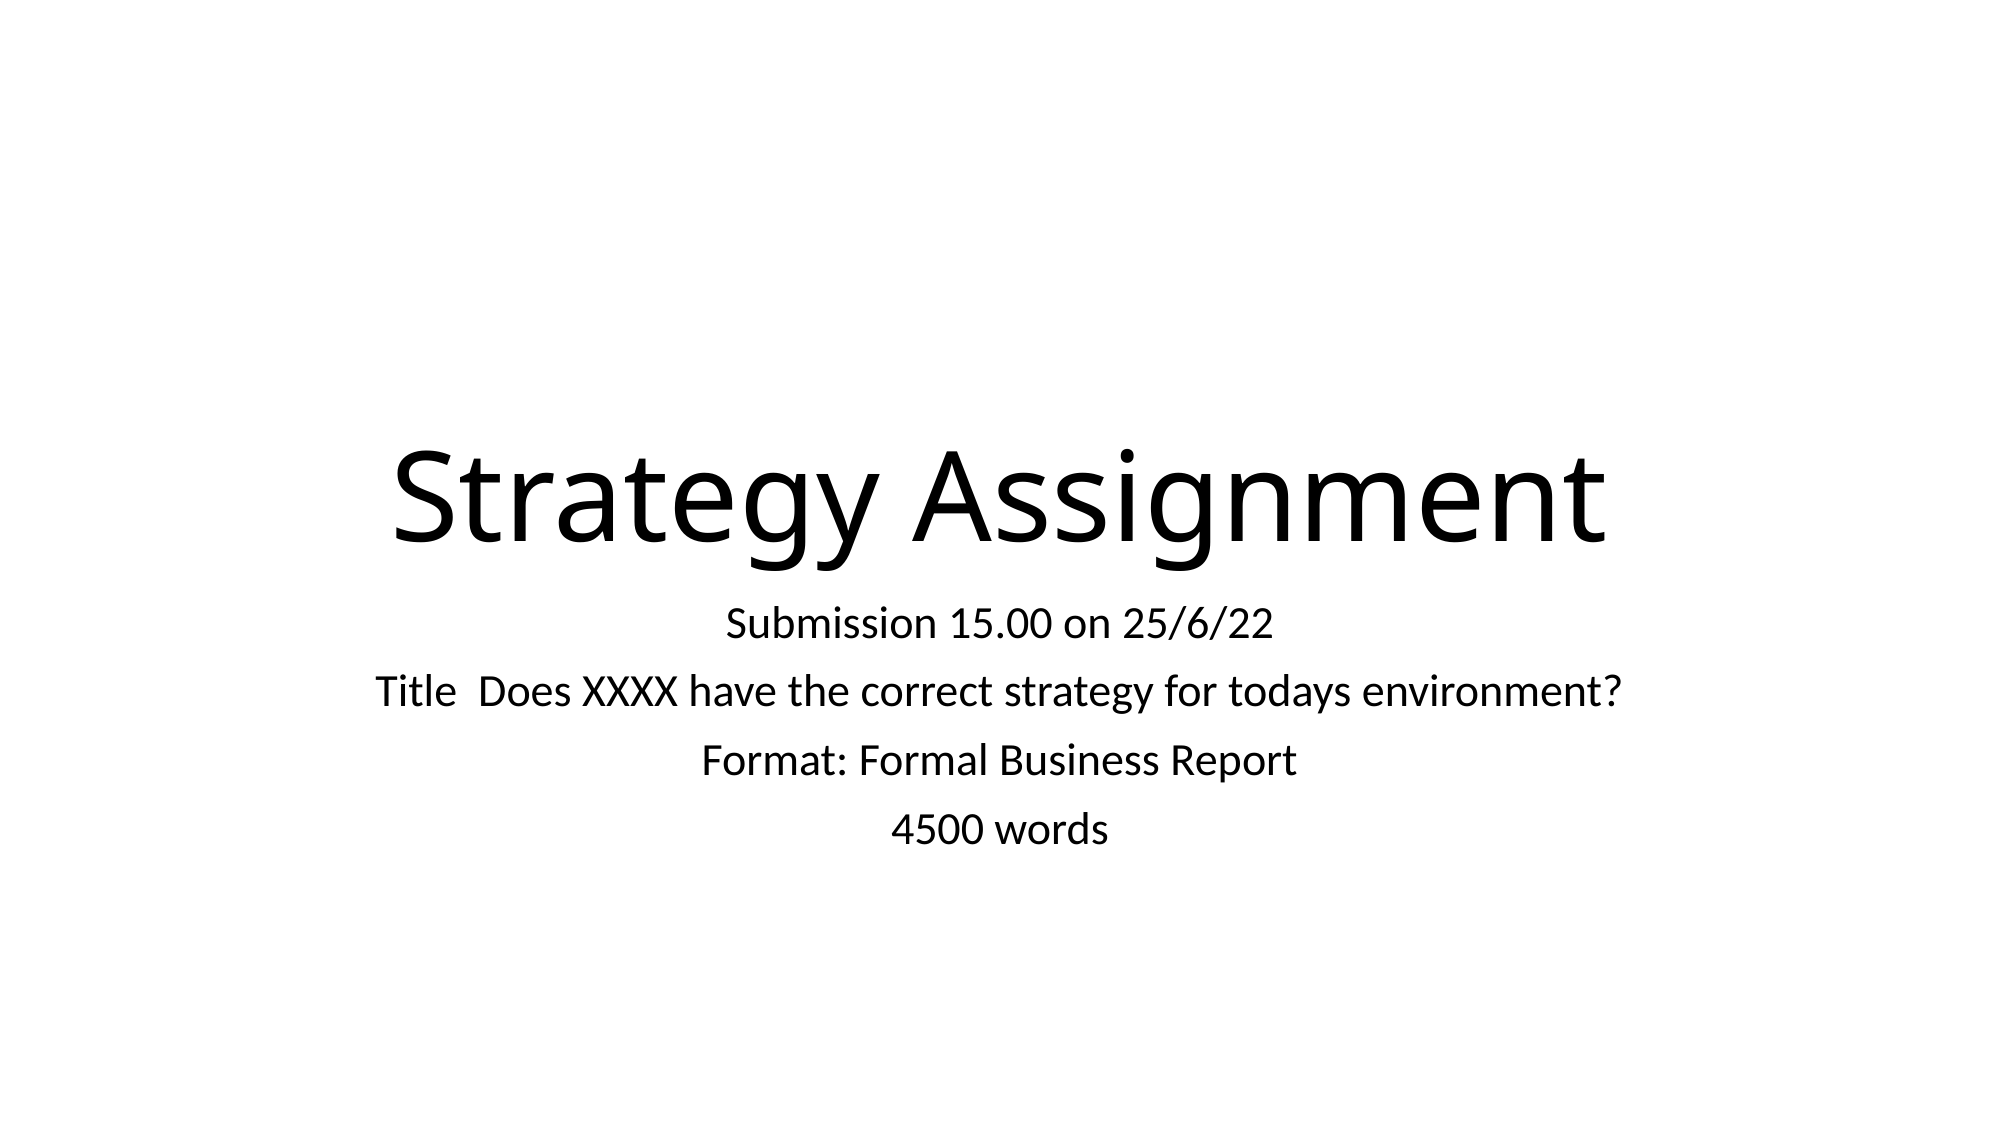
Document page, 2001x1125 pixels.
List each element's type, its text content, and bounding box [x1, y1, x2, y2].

subtitle Submission 15.00 on 25/6/22 Title Does XXXX have the correct strategy for todays environment? Format: Formal Business Report 4500 words [249, 590, 1750, 863]
title Strategy Assignment [249, 184, 1750, 576]
